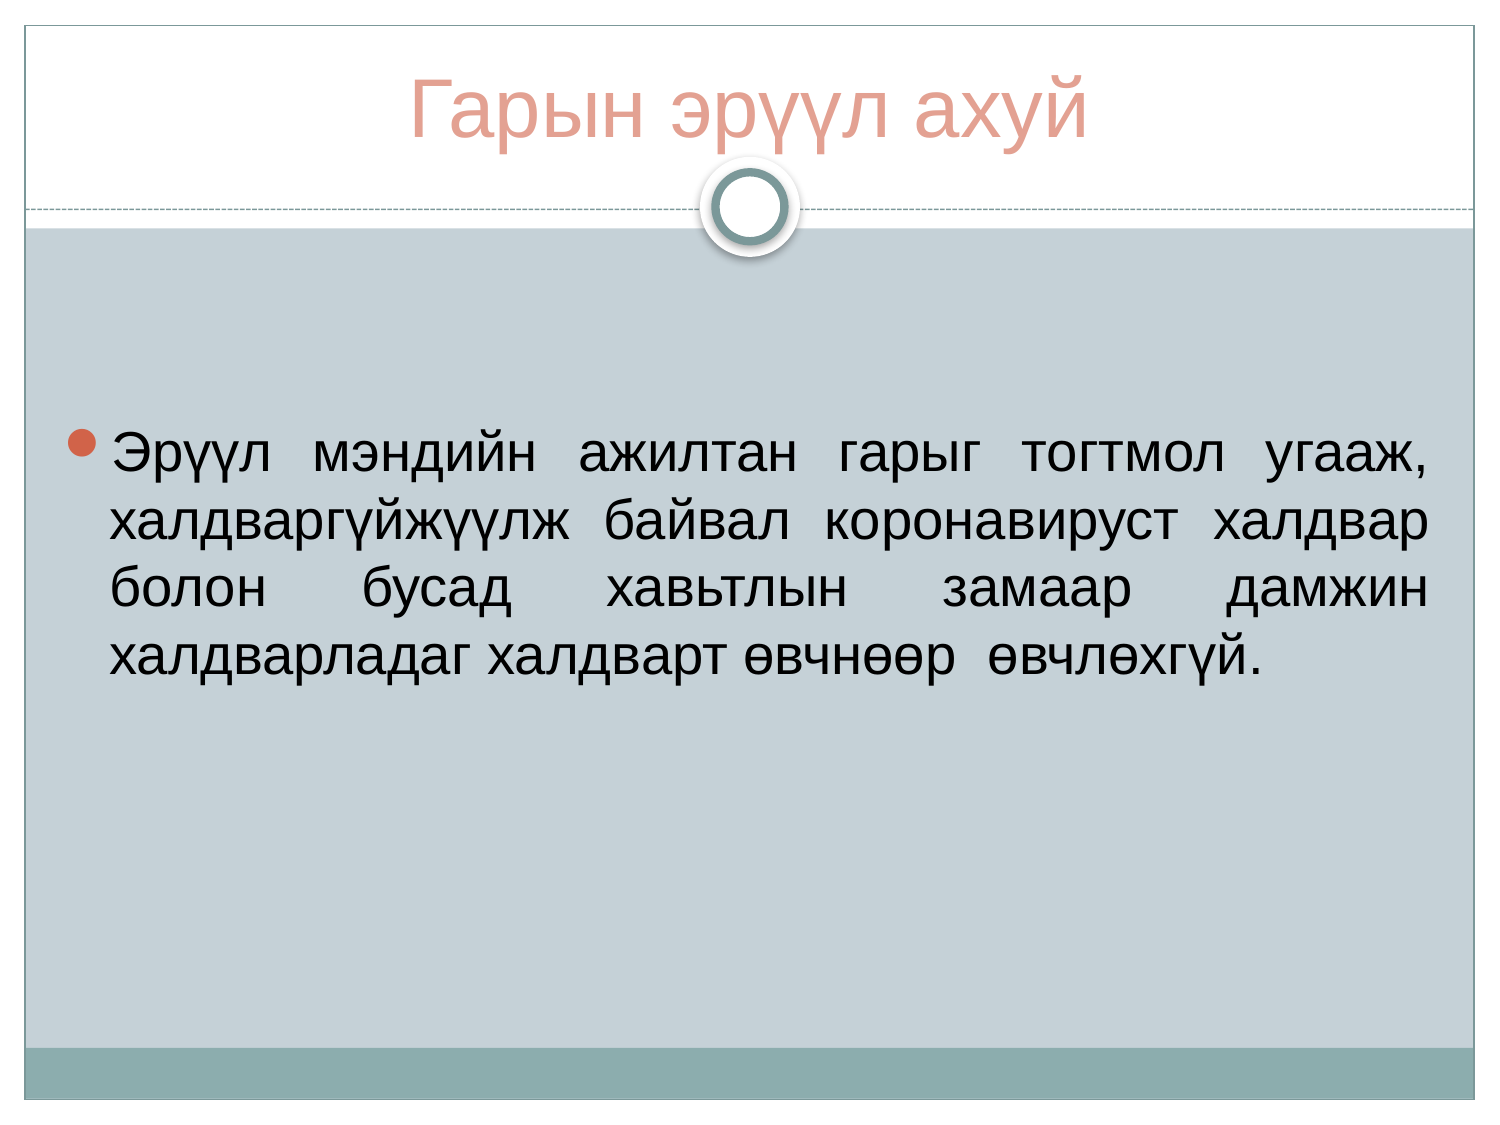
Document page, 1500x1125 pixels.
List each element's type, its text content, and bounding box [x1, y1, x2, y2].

title Гарын эрүүл ахуй [49, 37, 1450, 162]
list Эрүүл мэндийн ажилтан гарыг тогтмол угааж, халдваргүйжүүлж байвал коронавируст халдвар болон бусад хавьтлын замаар дамжин халдварладаг халдварт өвчнөөр өвчлөхгүй. [49, 250, 1445, 1001]
